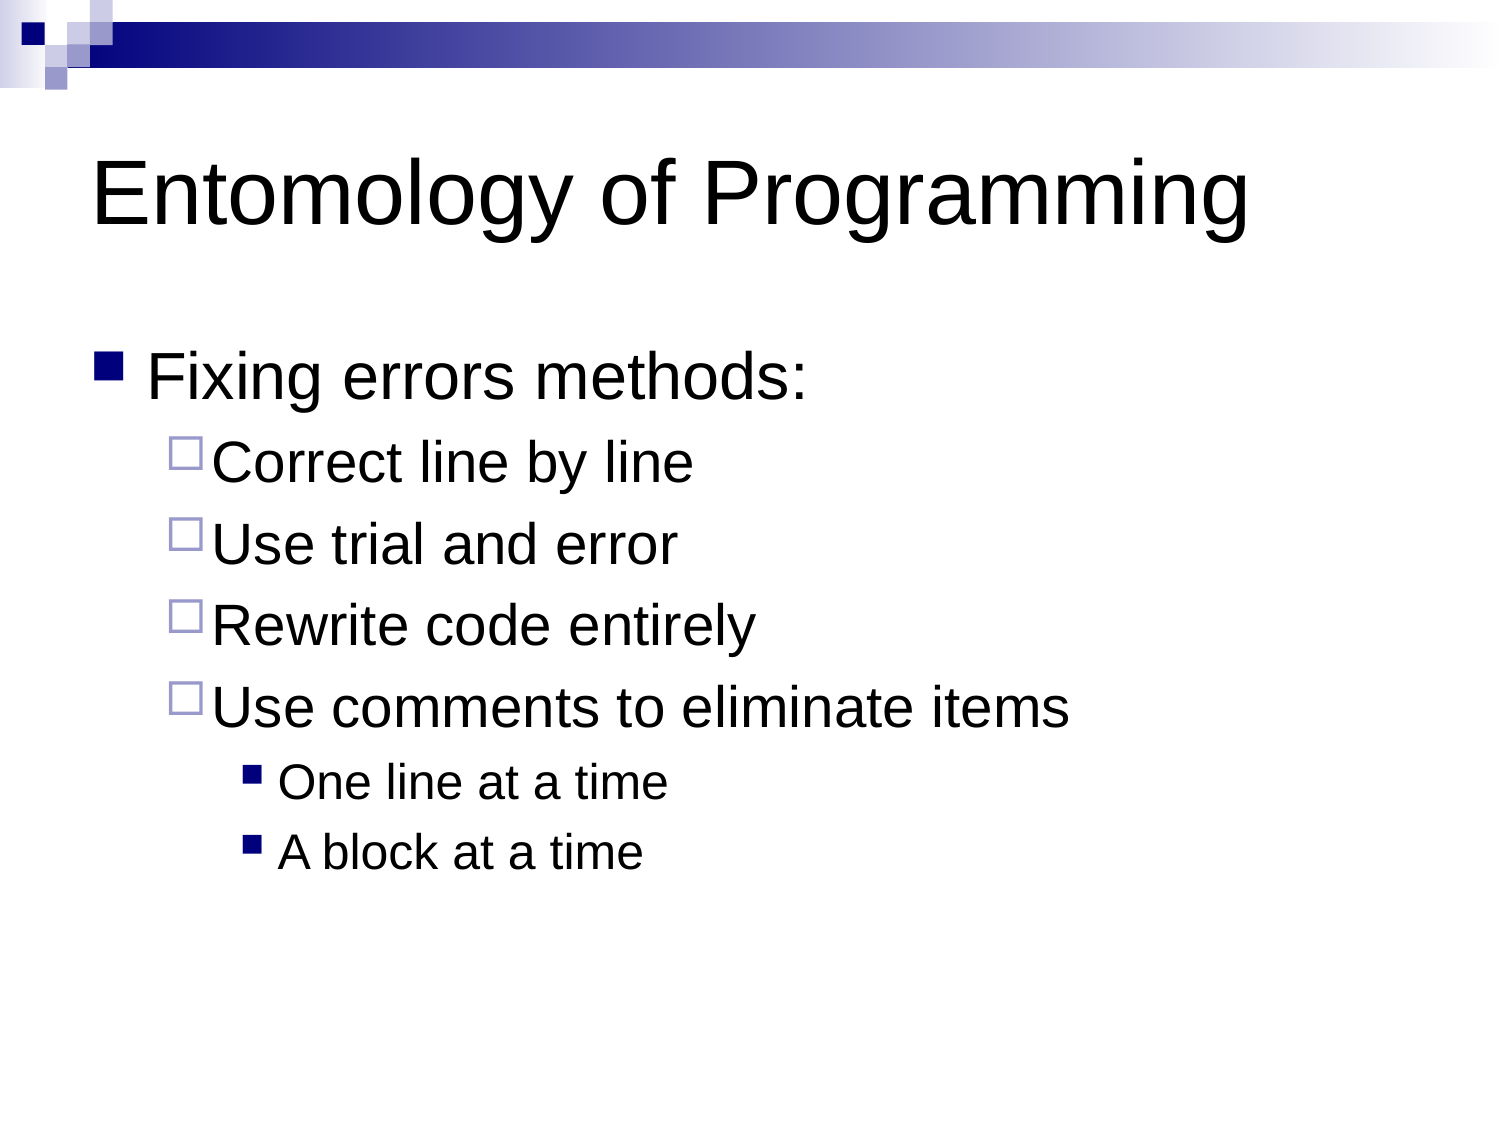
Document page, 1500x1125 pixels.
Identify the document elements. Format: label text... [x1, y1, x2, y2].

list Fixing errors methods: Correct line by line Use trial and error Rewrite code entirely Use comments to eliminate items One line at a time A block at a time [74, 324, 1426, 963]
title Entomology of Programming [74, 74, 1426, 301]
